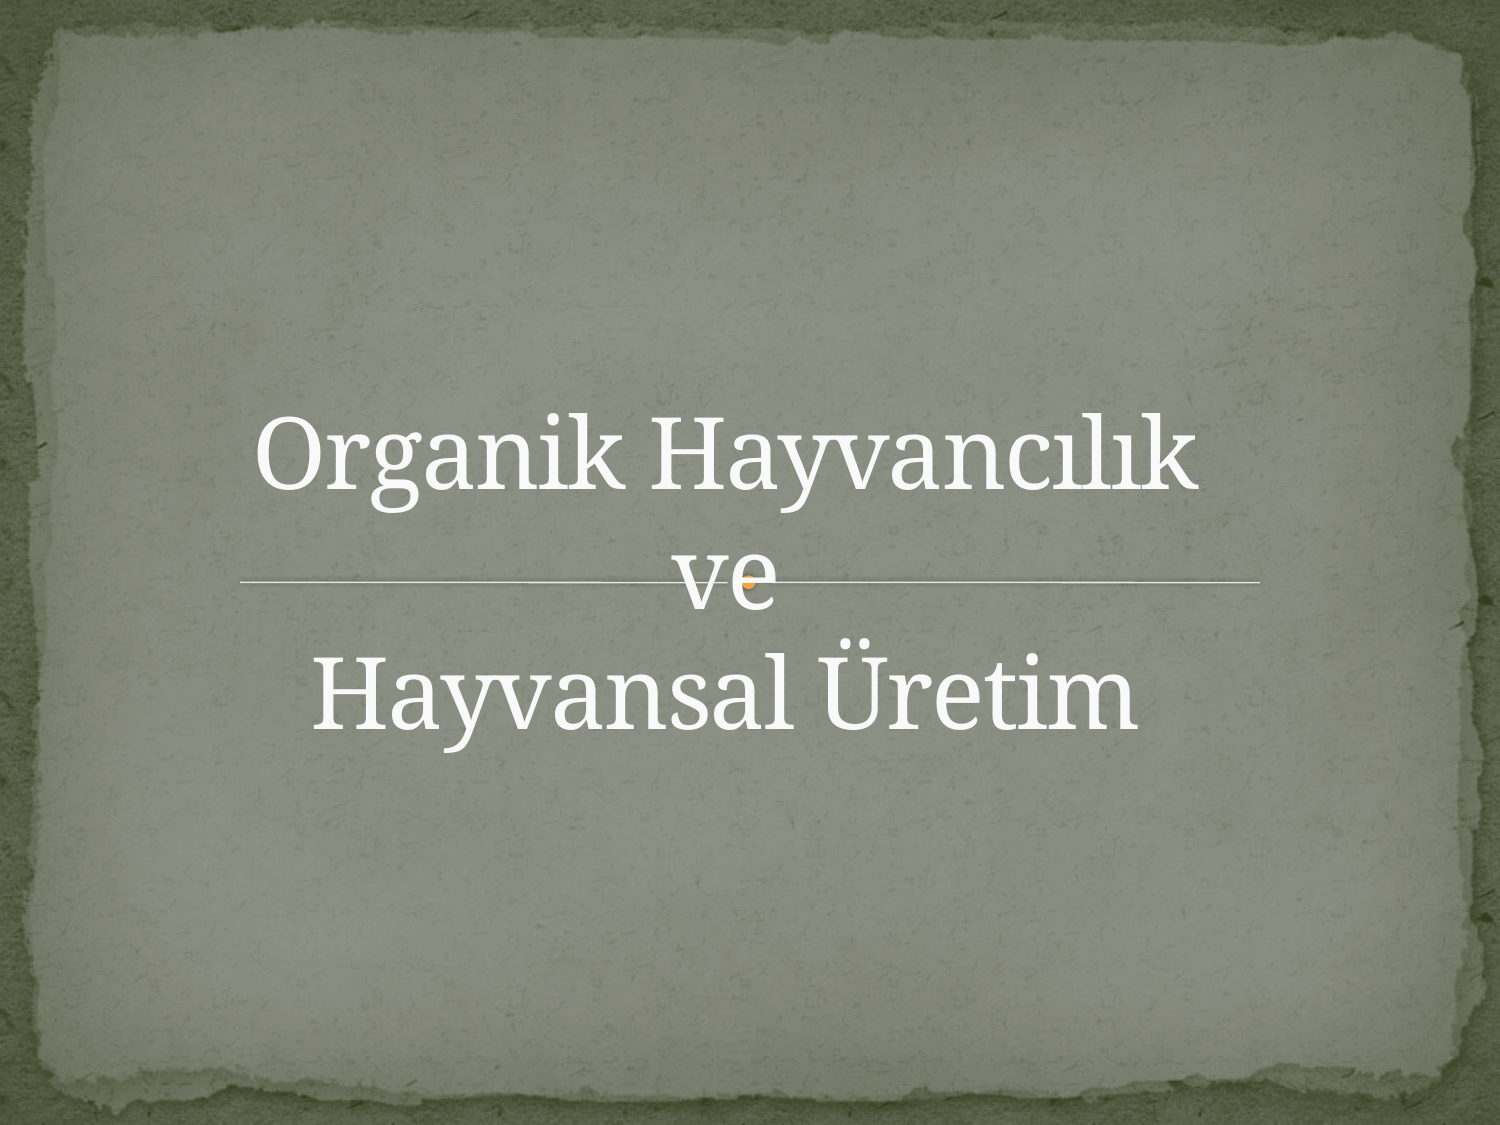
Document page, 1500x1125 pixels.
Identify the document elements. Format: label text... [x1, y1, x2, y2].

title Organik Hayvancılık ve Hayvansal Üretim [100, 278, 1376, 758]
